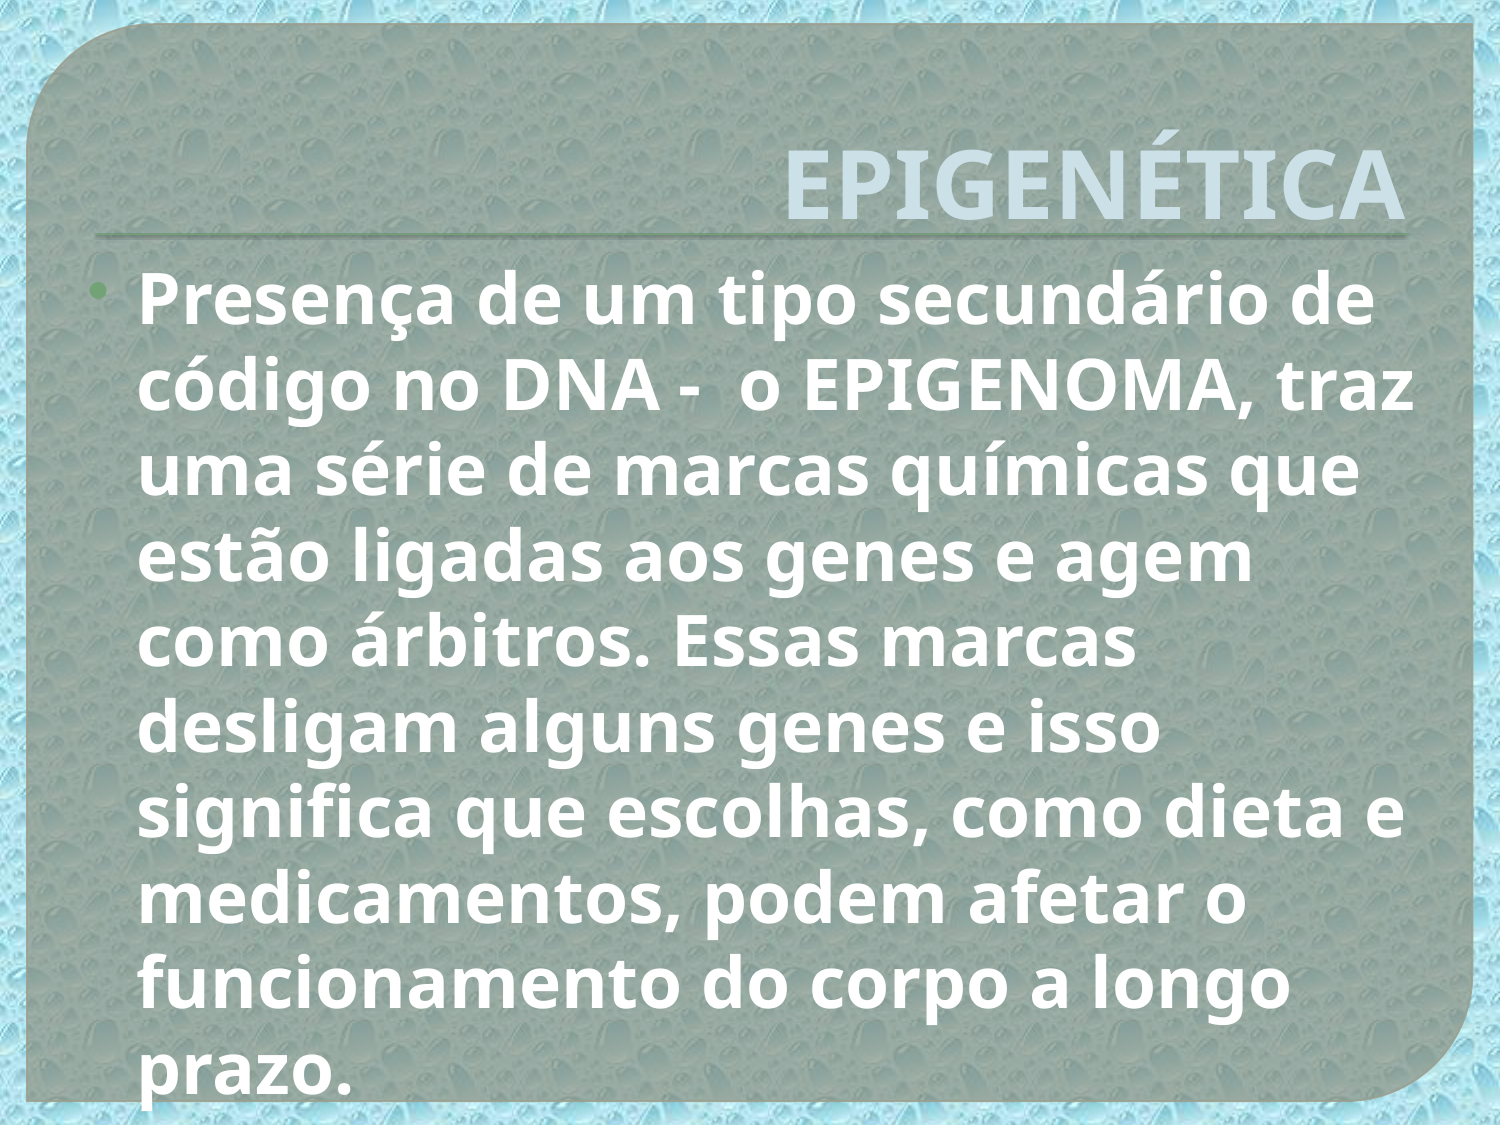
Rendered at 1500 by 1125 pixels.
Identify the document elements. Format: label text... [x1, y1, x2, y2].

list Presença de um tipo secundário de código no DNA - o EPIGENOMA, traz uma série de marcas químicas que estão ligadas aos genes e agem como árbitros. Essas marcas desligam alguns genes e isso significa que escolhas, como dieta e medicamentos, podem afetar o funcionamento do corpo a longo prazo. [75, 246, 1459, 1125]
picture [0, 0, 1500, 1125]
title EPIGENÉTICA [70, 58, 1421, 247]
